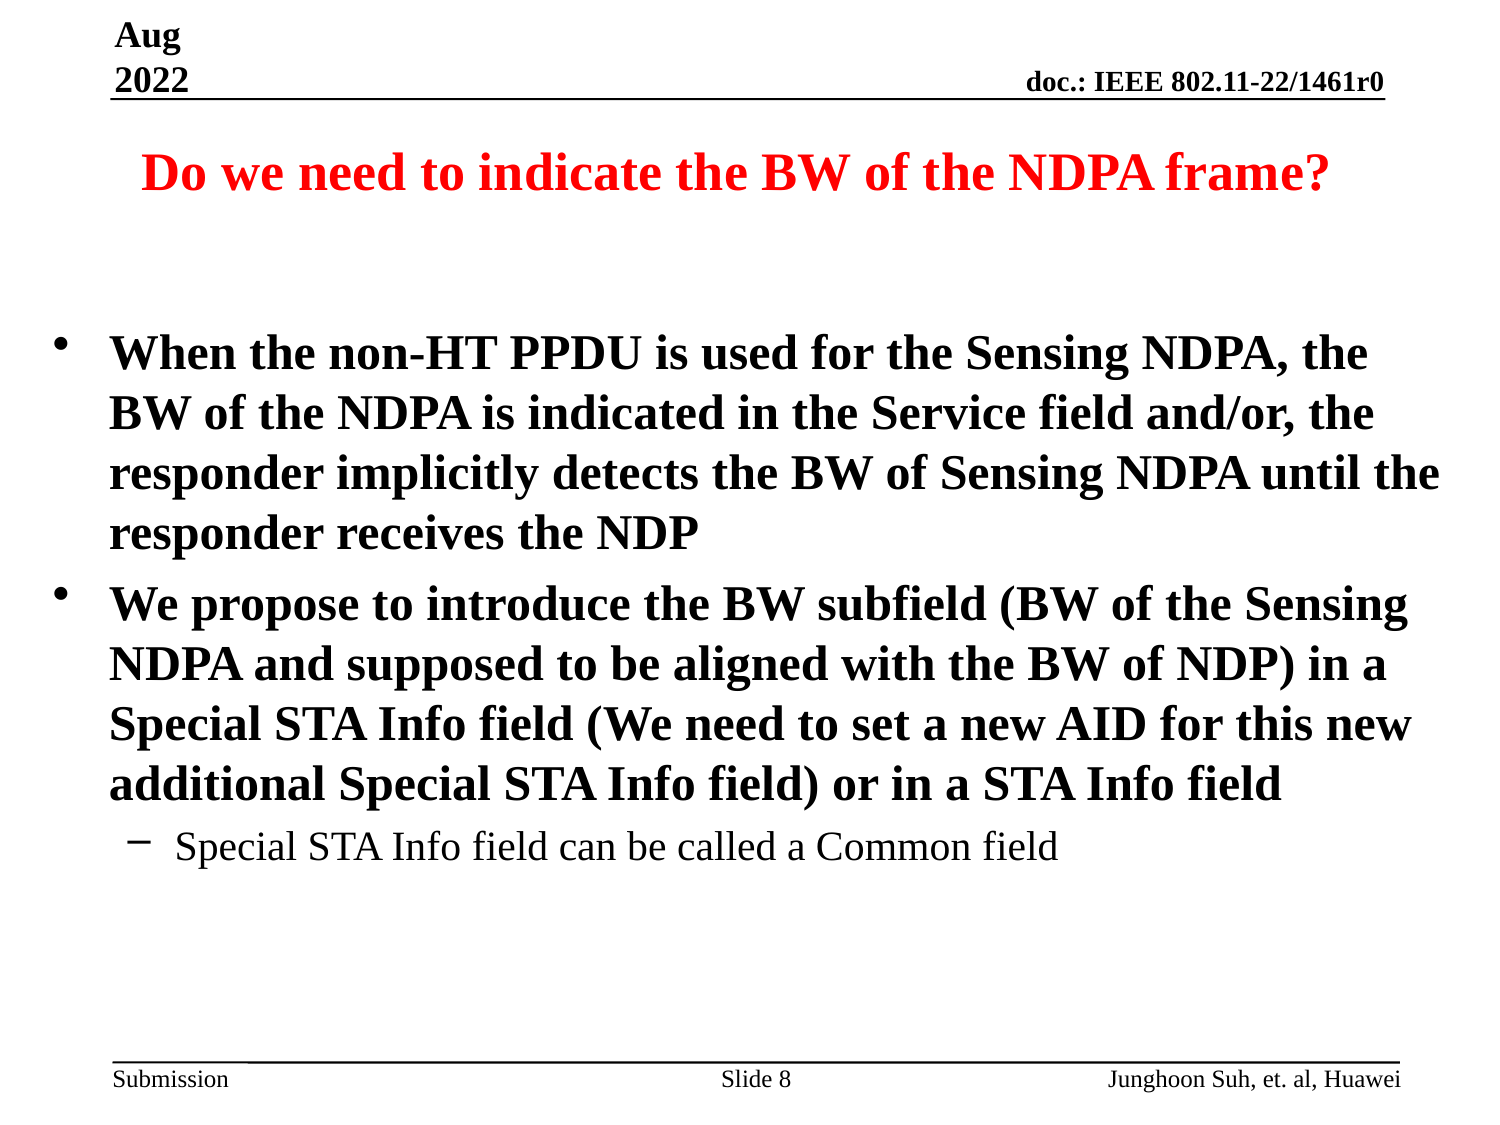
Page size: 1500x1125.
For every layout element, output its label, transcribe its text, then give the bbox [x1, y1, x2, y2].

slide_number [114, 54, 265, 101]
slide_number Slide 8 [712, 1061, 800, 1093]
title Do we need to indicate the BW of the NDPA frame? [99, 125, 1375, 213]
footer Junghoon Suh, et. al, Huawei [1104, 1061, 1402, 1093]
list When the non-HT PPDU is used for the Sensing NDPA, the BW of the NDPA is indicated in the Service field and/or, the responder implicitly detects the BW of Sensing NDPA until the responder receives the NDP We propose to introduce the BW subfield (BW of the Sensing NDPA and supposed to be aligned with the BW of NDP) in a Special STA Info field (We need to set a new AID for this new additional Special STA Info field) or in a STA Info field Special STA Info field can be called a Common field [37, 312, 1463, 950]
